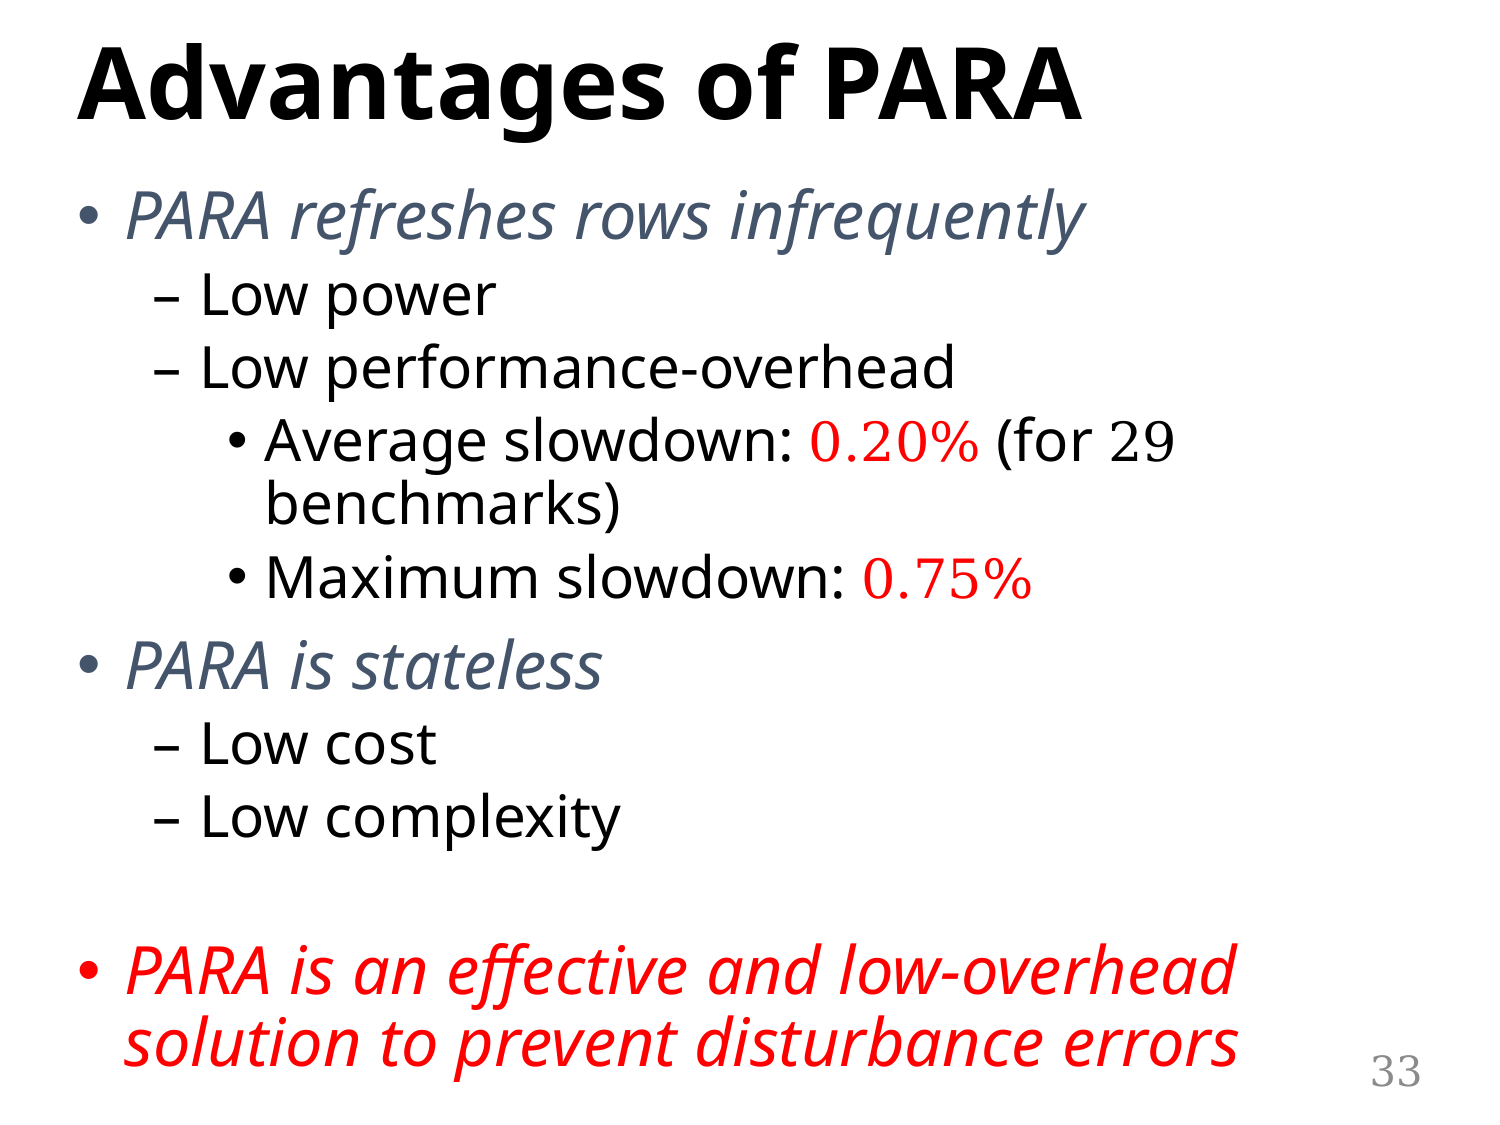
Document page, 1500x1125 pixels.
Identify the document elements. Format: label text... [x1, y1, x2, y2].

title Advantages of PARA [62, 24, 1438, 150]
list PARA refreshes rows infrequently Low power Low performance-overhead Average slowdown: 0.20% (for 29 benchmarks) Maximum slowdown: 0.75% PARA is stateless Low cost Low complexity PARA is an effective and low-overhead solution to prevent disturbance errors [62, 174, 1438, 1100]
slide_number 33 [1325, 1040, 1438, 1100]
